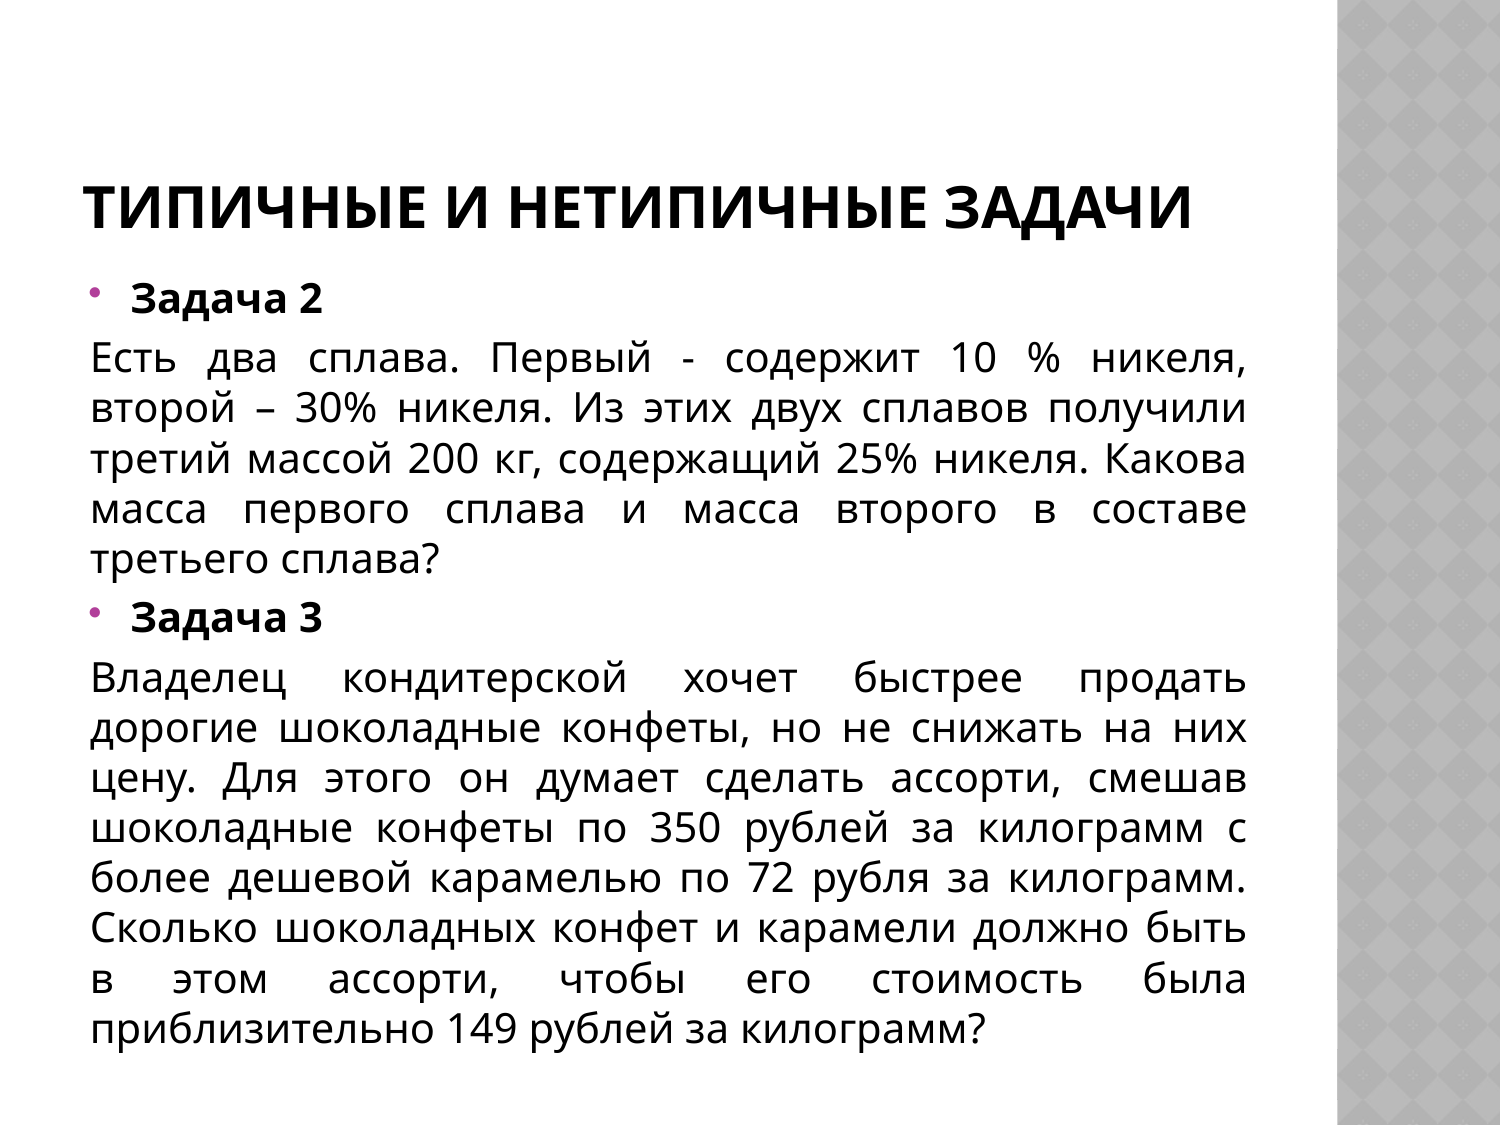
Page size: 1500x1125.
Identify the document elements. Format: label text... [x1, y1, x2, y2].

title Типичные и нетипичные задачи [75, 52, 1263, 240]
list Задача 2 Есть два сплава. Первый - содержит 10 % никеля, второй – 30% никеля. Из этих двух сплавов получили третий массой 200 кг, содержащий 25% никеля. Какова масса первого сплава и масса второго в составе третьего сплава? Задача 3 Владелец кондитерской хочет быстрее продать дорогие шоколадные конфеты, но не снижать на них цену. Для этого он думает сделать ассорти, смешав шоколадные конфеты по 350 рублей за килограмм с более дешевой карамелью по 72 рубля за килограмм. Сколько шоколадных конфет и карамели должно быть в этом ассорти, чтобы его стоимость была приблизительно 149 рублей за килограмм? [75, 264, 1263, 1059]
